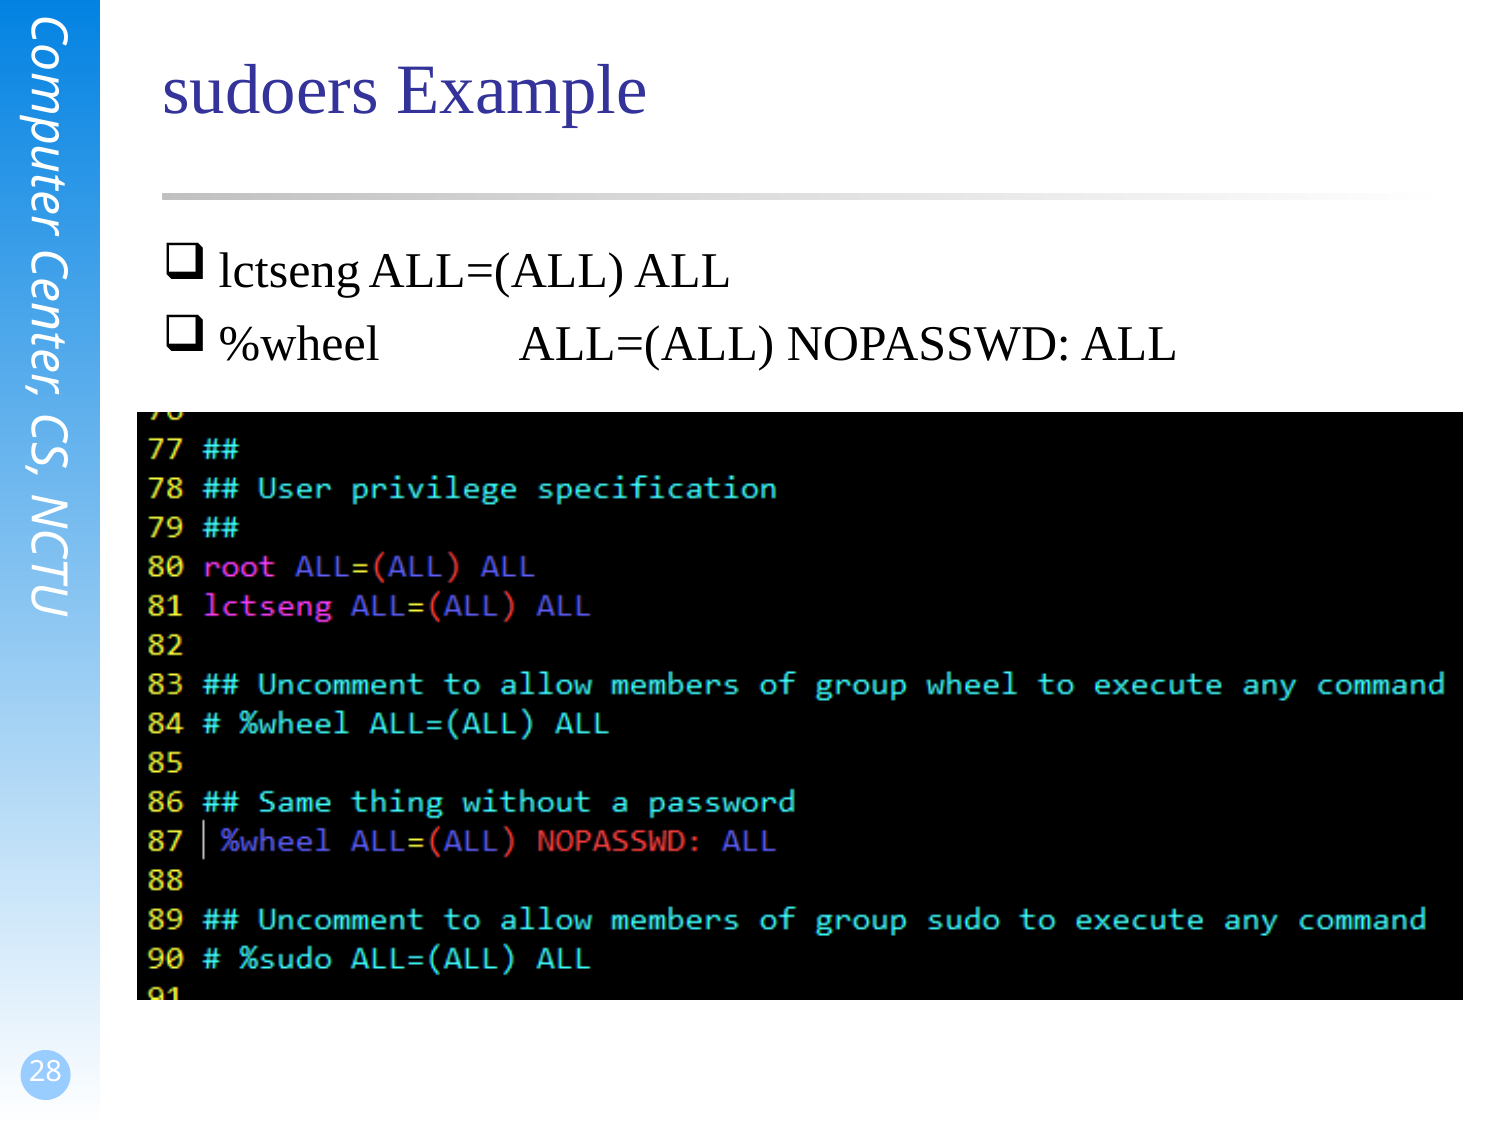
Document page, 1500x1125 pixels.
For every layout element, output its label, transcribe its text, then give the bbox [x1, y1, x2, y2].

list lctseng ALL=(ALL) ALL %wheel ALL=(ALL) NOPASSWD: ALL [162, 237, 1438, 410]
title sudoers Example [162, 42, 1438, 231]
picture [137, 412, 1464, 1001]
